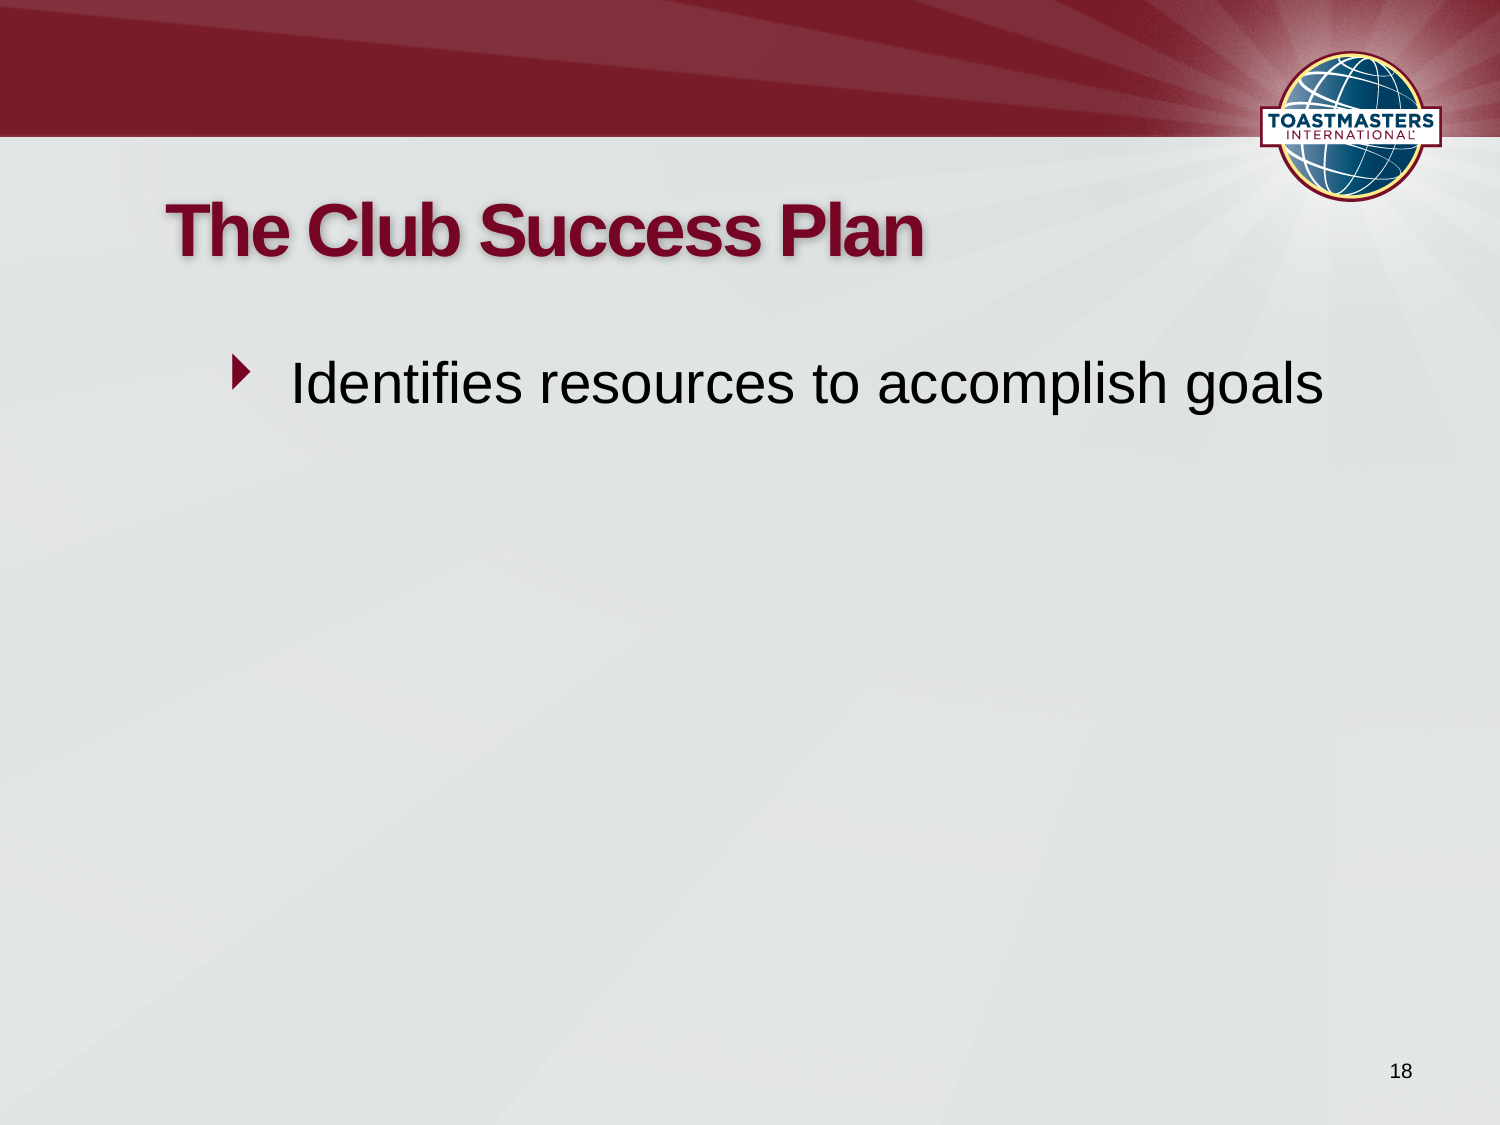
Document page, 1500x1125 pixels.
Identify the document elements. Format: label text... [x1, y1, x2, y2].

title The Club Success Plan [149, 187, 1288, 326]
text_box 18 [1349, 1050, 1428, 1090]
picture [0, 0, 1500, 1125]
text_box Identifies resources to accomplish goals [200, 337, 1375, 1013]
